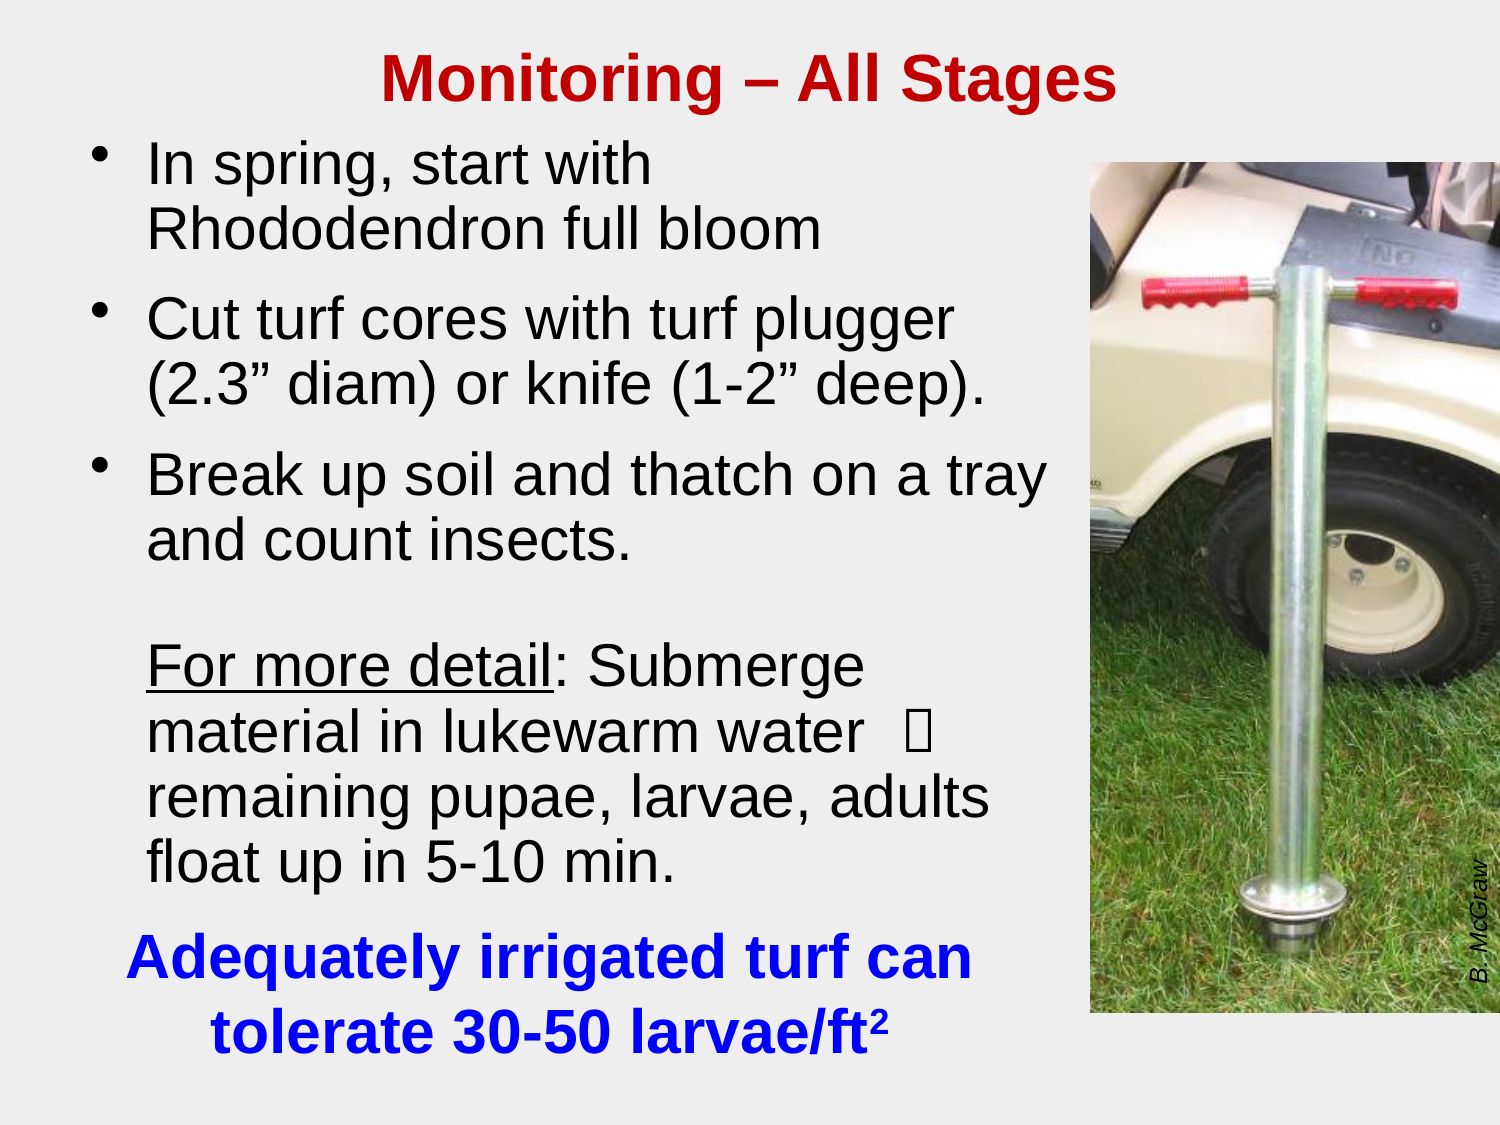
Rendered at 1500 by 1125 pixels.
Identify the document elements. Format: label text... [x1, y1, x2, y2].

picture [1090, 162, 1500, 1013]
text_box In spring, start with Rhododendron full bloom Cut turf cores with turf plugger (2.3” diam) or knife (1-2” deep). Break up soil and thatch on a tray and count insects. For more detail: Submerge material in lukewarm water  remaining pupae, larvae, adults float up in 5-10 min. [75, 124, 1075, 863]
text_box Adequately irrigated turf can tolerate 30-50 larvae/ft2 [87, 908, 1013, 1073]
text_box Monitoring – All Stages [112, 12, 1388, 138]
